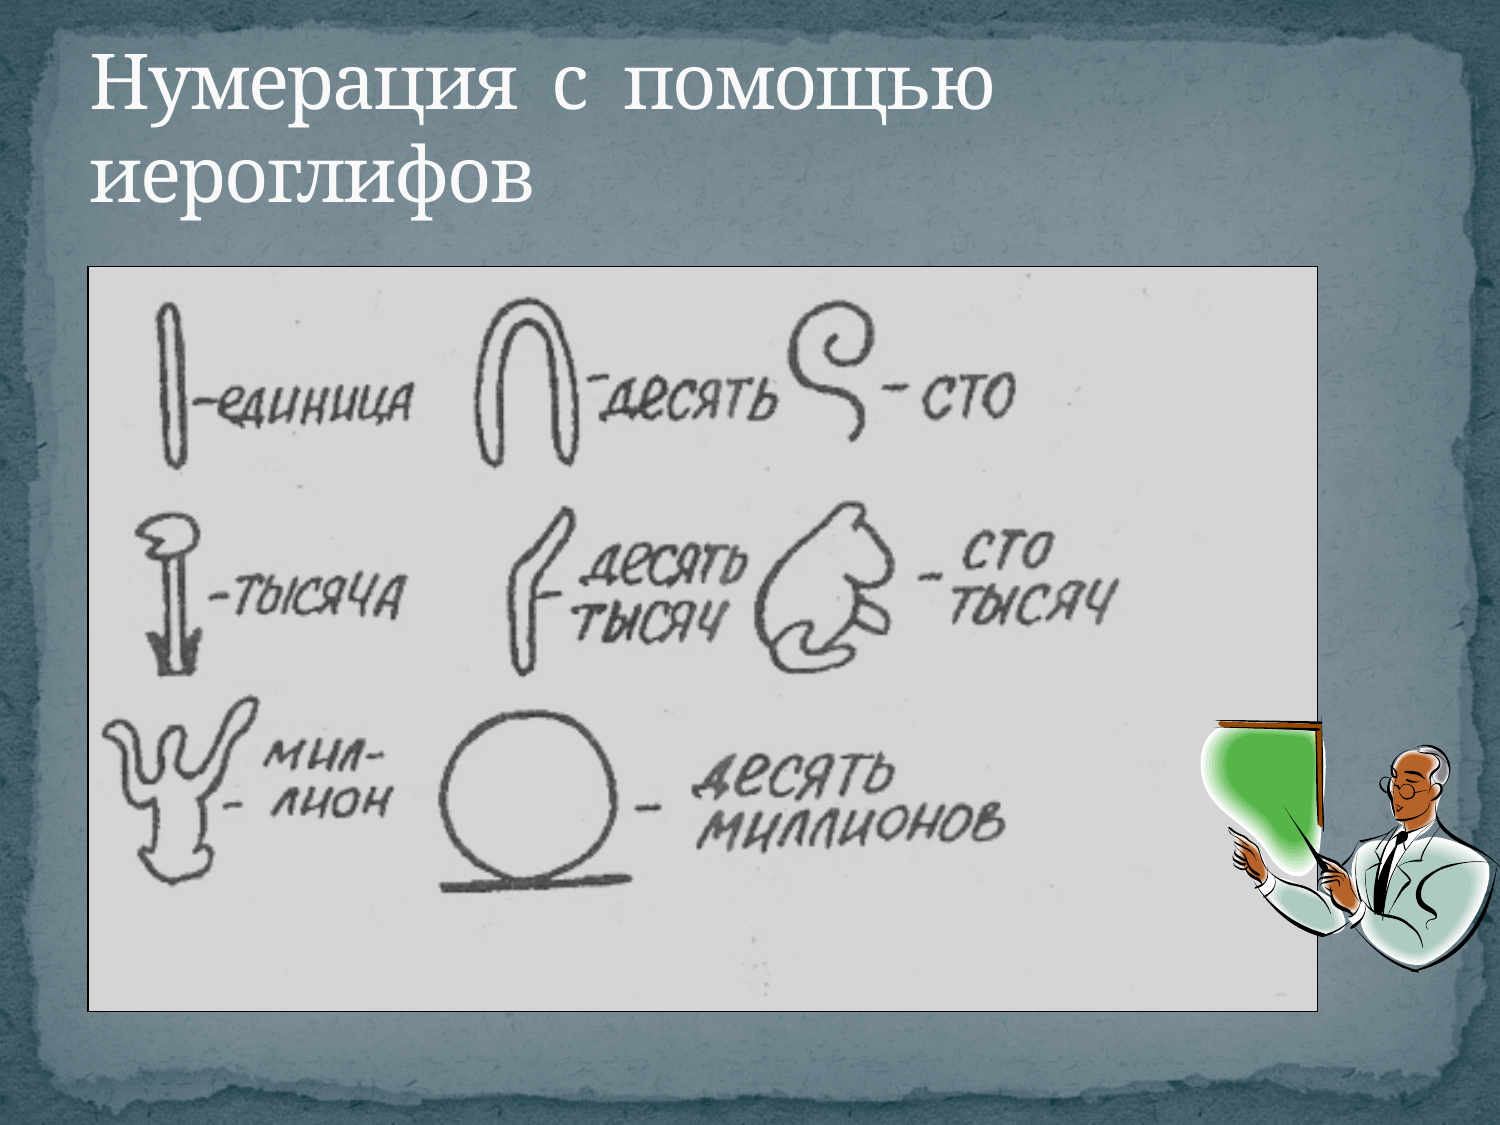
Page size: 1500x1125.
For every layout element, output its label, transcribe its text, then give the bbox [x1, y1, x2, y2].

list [91, 270, 1315, 1008]
picture [1201, 716, 1500, 973]
title Нумерация с помощью иероглифов [74, 24, 1425, 225]
